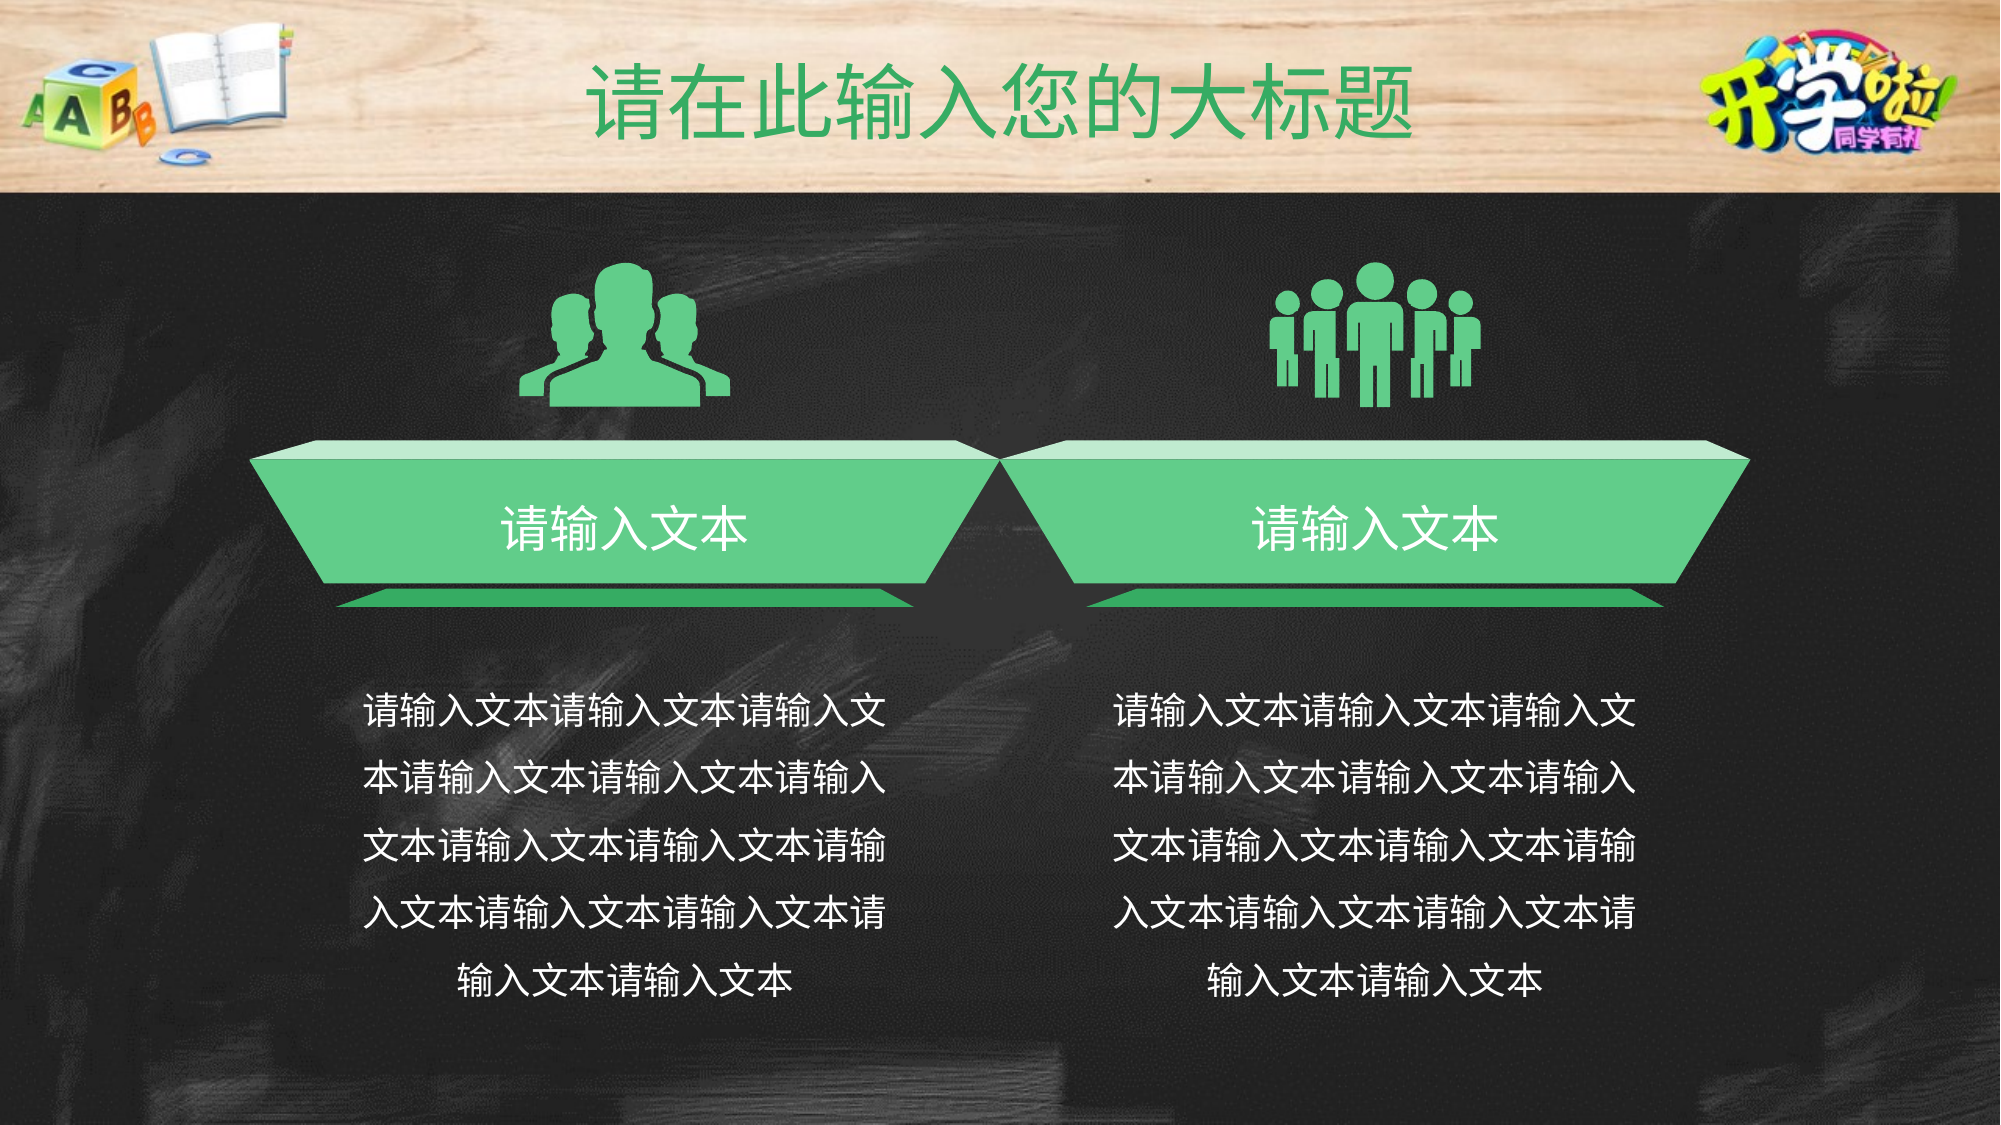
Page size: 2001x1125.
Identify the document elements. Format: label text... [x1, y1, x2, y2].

text_box 请输入文本请输入文本请输入文本请输入文本请输入文本请输入文本请输入文本请输入文本请输入文本请输入文本请输入文本请输入文本请输入文本 [335, 628, 915, 1038]
picture [0, 0, 2000, 1125]
text_box [1450, 316, 1481, 387]
text_box [549, 262, 701, 407]
text_box 请输入文本请输入文本请输入文本请输入文本请输入文本请输入文本请输入文本请输入文本请输入文本请输入文本请输入文本请输入文本请输入文本 [1085, 628, 1665, 1038]
text_box [1346, 301, 1404, 408]
text_box 请输入文本 [999, 459, 1751, 584]
text_box [250, 440, 1000, 459]
text_box [1001, 440, 1750, 459]
text_box [1303, 311, 1340, 398]
text_box [1356, 262, 1394, 300]
text_box [1407, 279, 1438, 310]
text_box [655, 293, 731, 397]
text_box [1410, 311, 1447, 398]
title 请在此输入您的大标题 [161, 22, 1839, 160]
text_box [1448, 290, 1473, 315]
text_box 请输入文本 [249, 459, 1000, 584]
text_box [1085, 588, 1665, 607]
text_box [335, 588, 914, 607]
text_box [1275, 290, 1300, 315]
text_box [519, 293, 595, 397]
text_box [1311, 279, 1344, 310]
text_box [1269, 316, 1298, 387]
